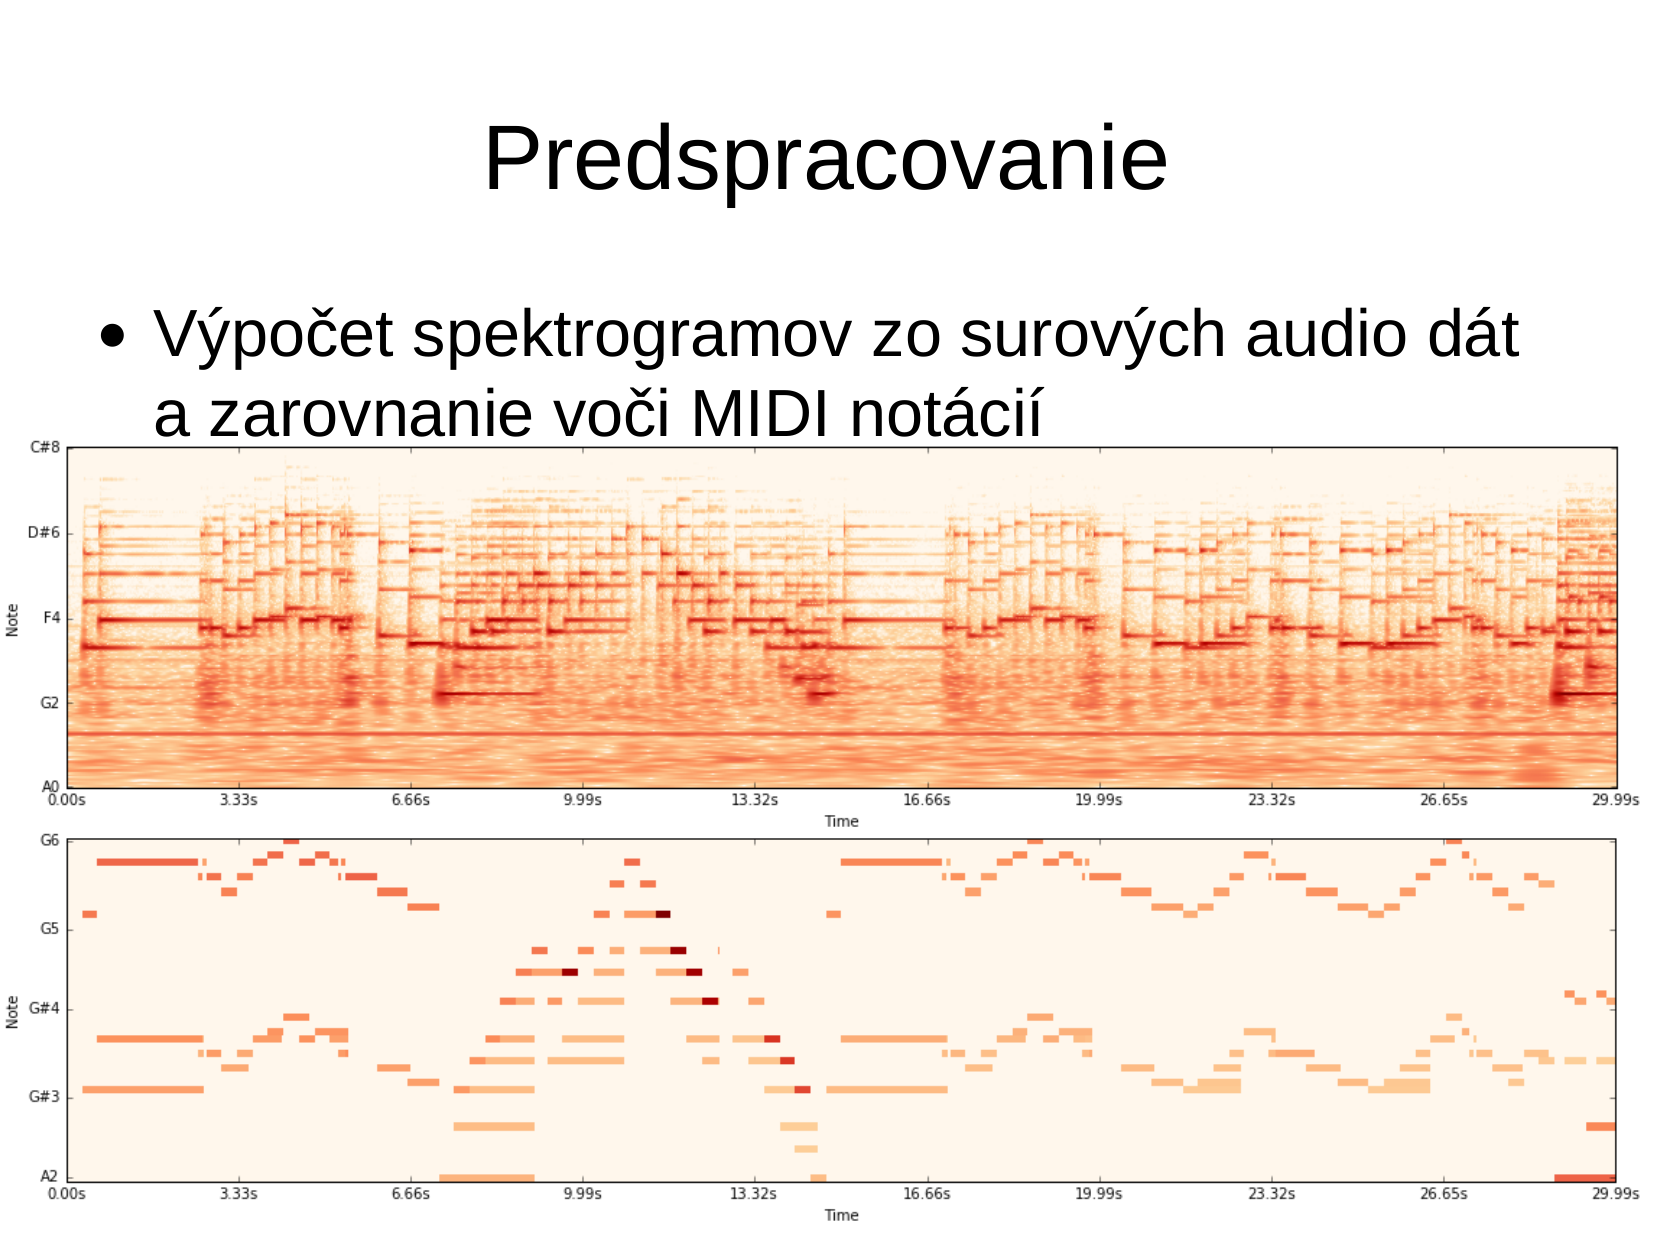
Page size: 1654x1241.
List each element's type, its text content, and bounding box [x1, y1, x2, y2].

text_box Výpočet spektrogramov zo surových audio dát a zarovnanie voči MIDI notácií [82, 290, 1571, 428]
text_box Predspracovanie [82, 49, 1571, 257]
picture [0, 431, 1651, 1234]
